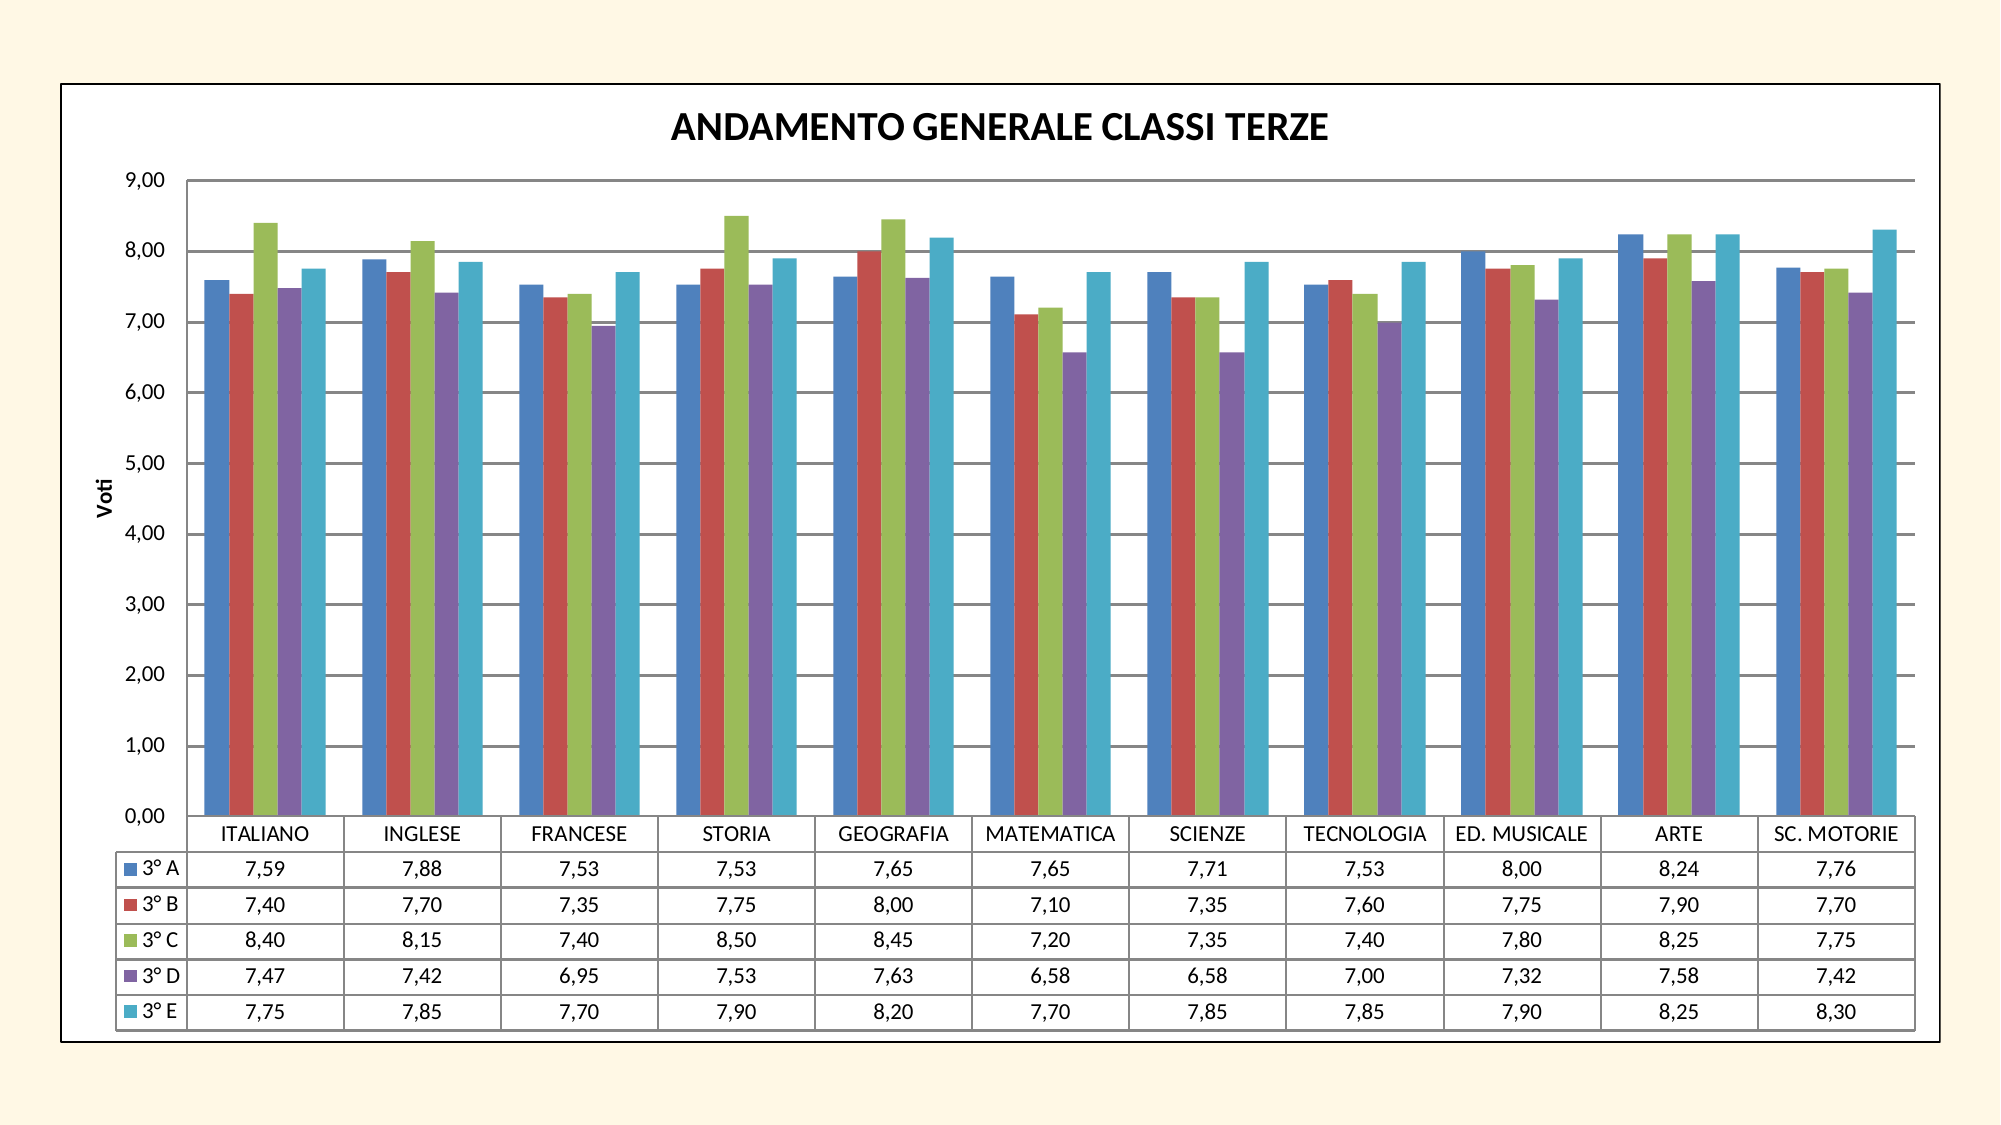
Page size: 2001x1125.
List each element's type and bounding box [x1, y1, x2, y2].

picture [59, 82, 1941, 1043]
